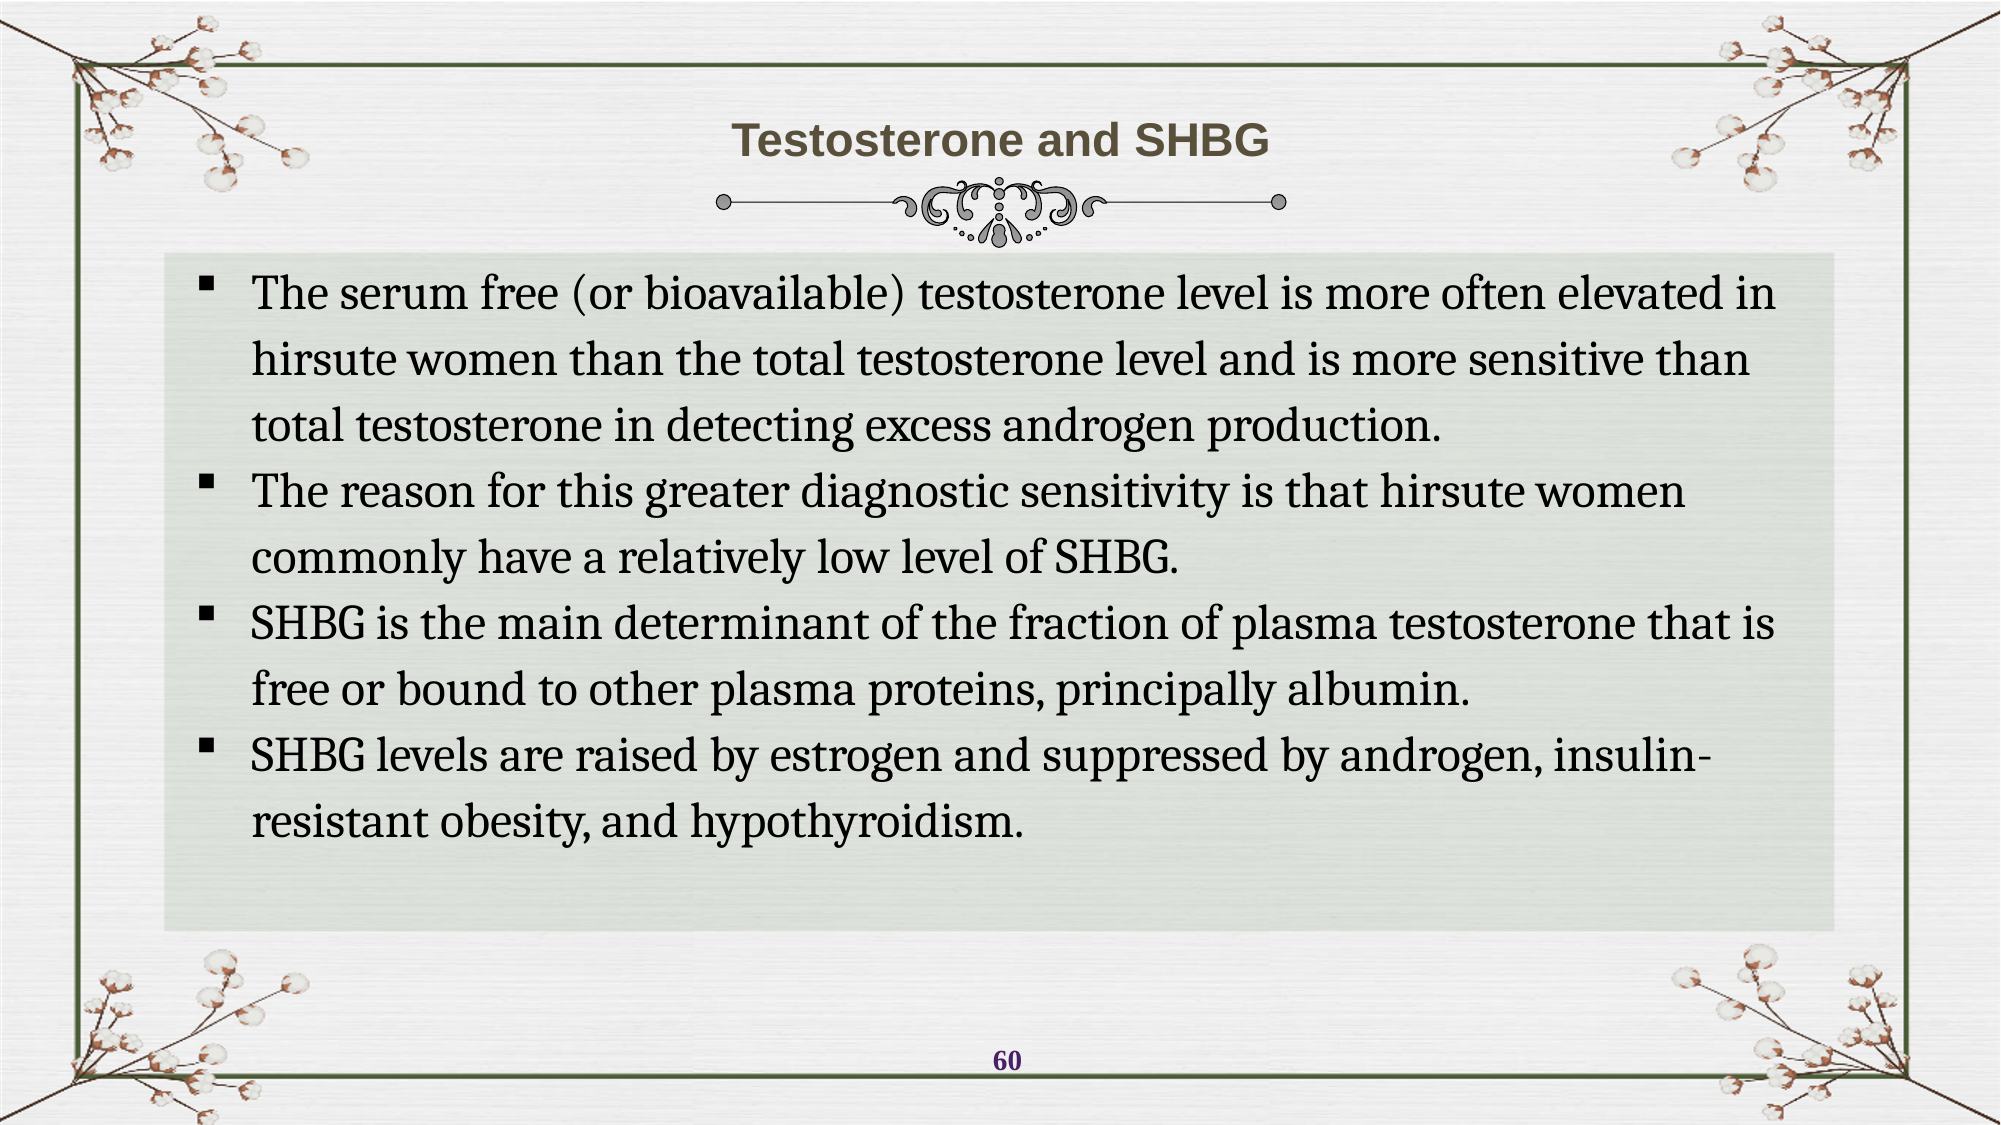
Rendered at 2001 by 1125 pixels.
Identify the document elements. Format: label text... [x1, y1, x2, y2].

text_box Testosterone and SHBG [685, 77, 1317, 174]
text_box [164, 252, 1835, 932]
text_box The serum free (or bioavailable) testosterone level is more often elevated in hirsute women than the total testosterone level and is more sensitive than total testosterone in detecting excess androgen production. The reason for this greater diagnostic sensitivity is that hirsute women commonly have a relatively low level of SHBG. SHBG is the main determinant of the fraction of plasma testosterone that is free or bound to other plasma proteins, principally albumin. SHBG levels are raised by estrogen and suppressed by androgen, insulin-resistant obesity, and hypothyroidism. [180, 246, 1822, 855]
picture [0, 0, 2001, 1125]
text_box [716, 177, 1286, 248]
slide_number 60 [587, 1025, 1038, 1085]
